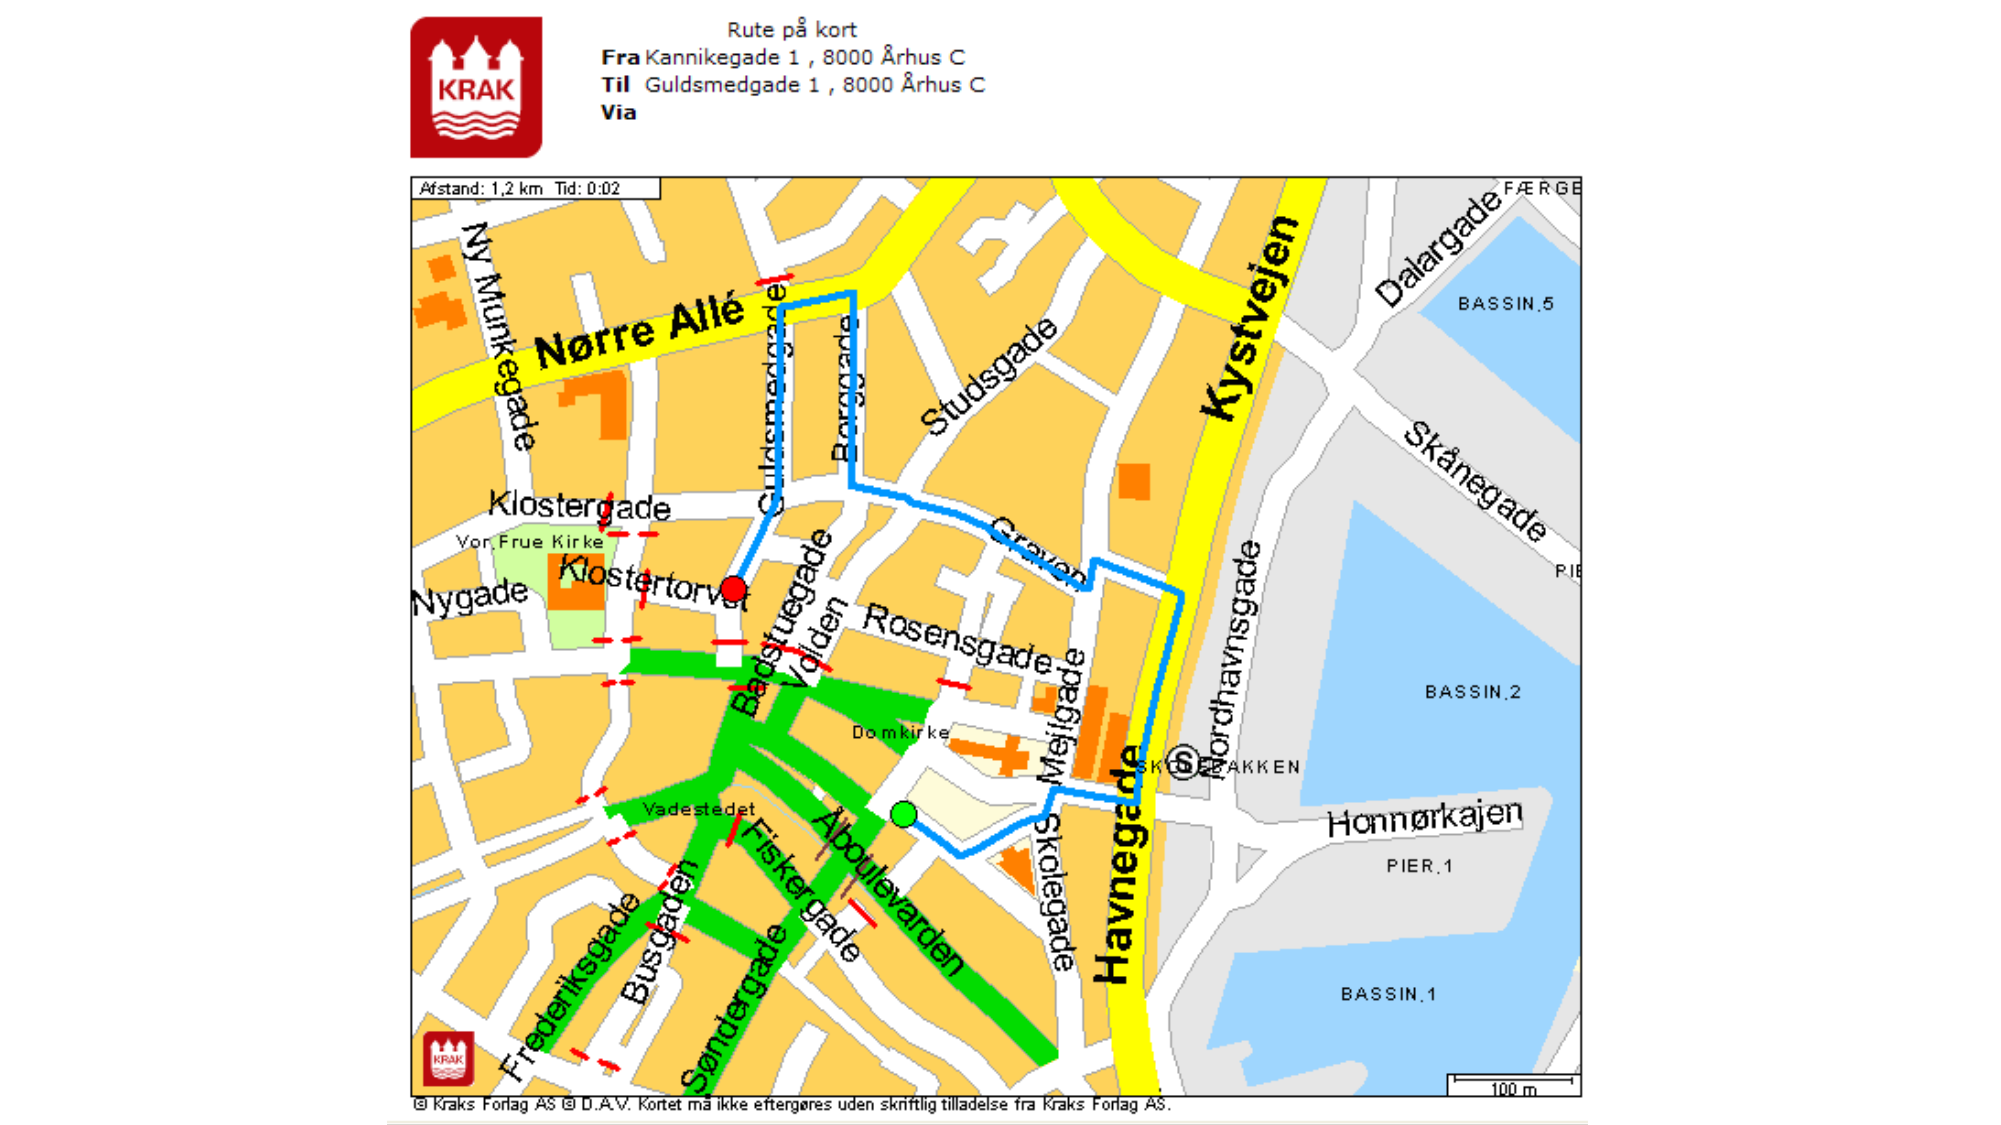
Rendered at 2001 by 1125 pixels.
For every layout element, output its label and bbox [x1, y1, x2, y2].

picture [387, 0, 1588, 1125]
